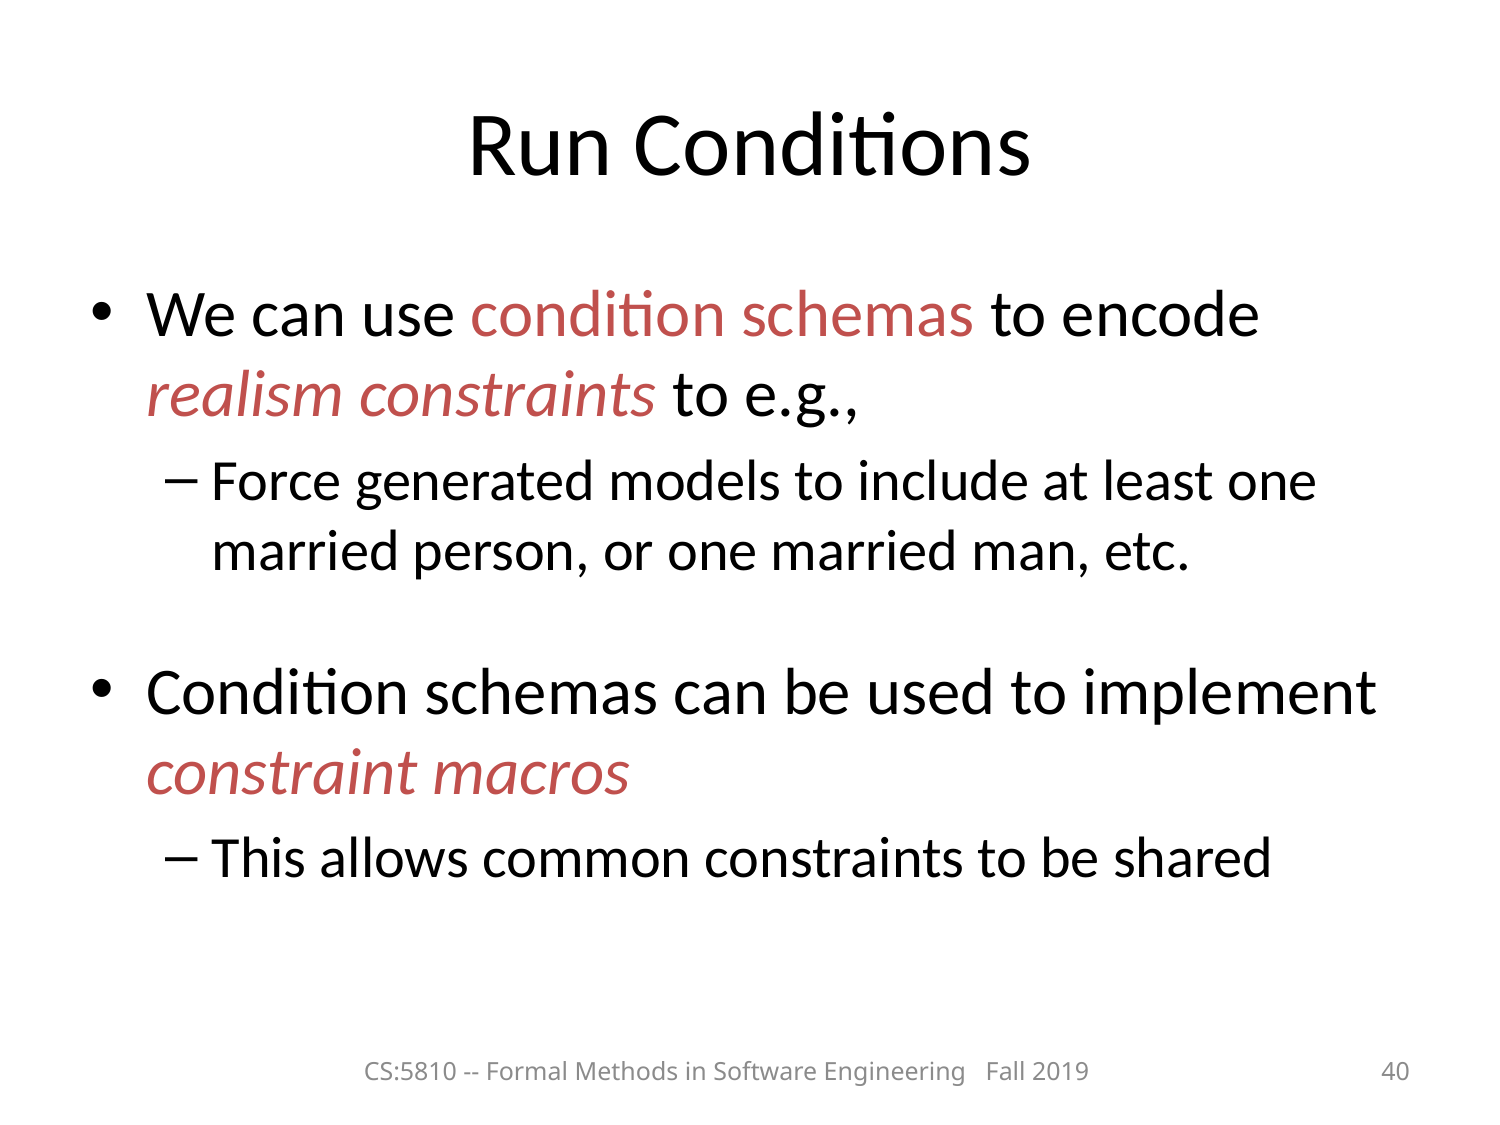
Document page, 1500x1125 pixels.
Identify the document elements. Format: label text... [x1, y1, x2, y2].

title Run Conditions [75, 45, 1425, 233]
footer CS:5810 -- Formal Methods in Software Engineering Fall 2019 [330, 1042, 1124, 1103]
list We can use condition schemas to encode realism constraints to e.g., Force generated models to include at least one married person, or one married man, etc. Condition schemas can be used to implement constraint macros This allows common constraints to be shared [75, 262, 1425, 1005]
slide_number 40 [1184, 1042, 1425, 1103]
